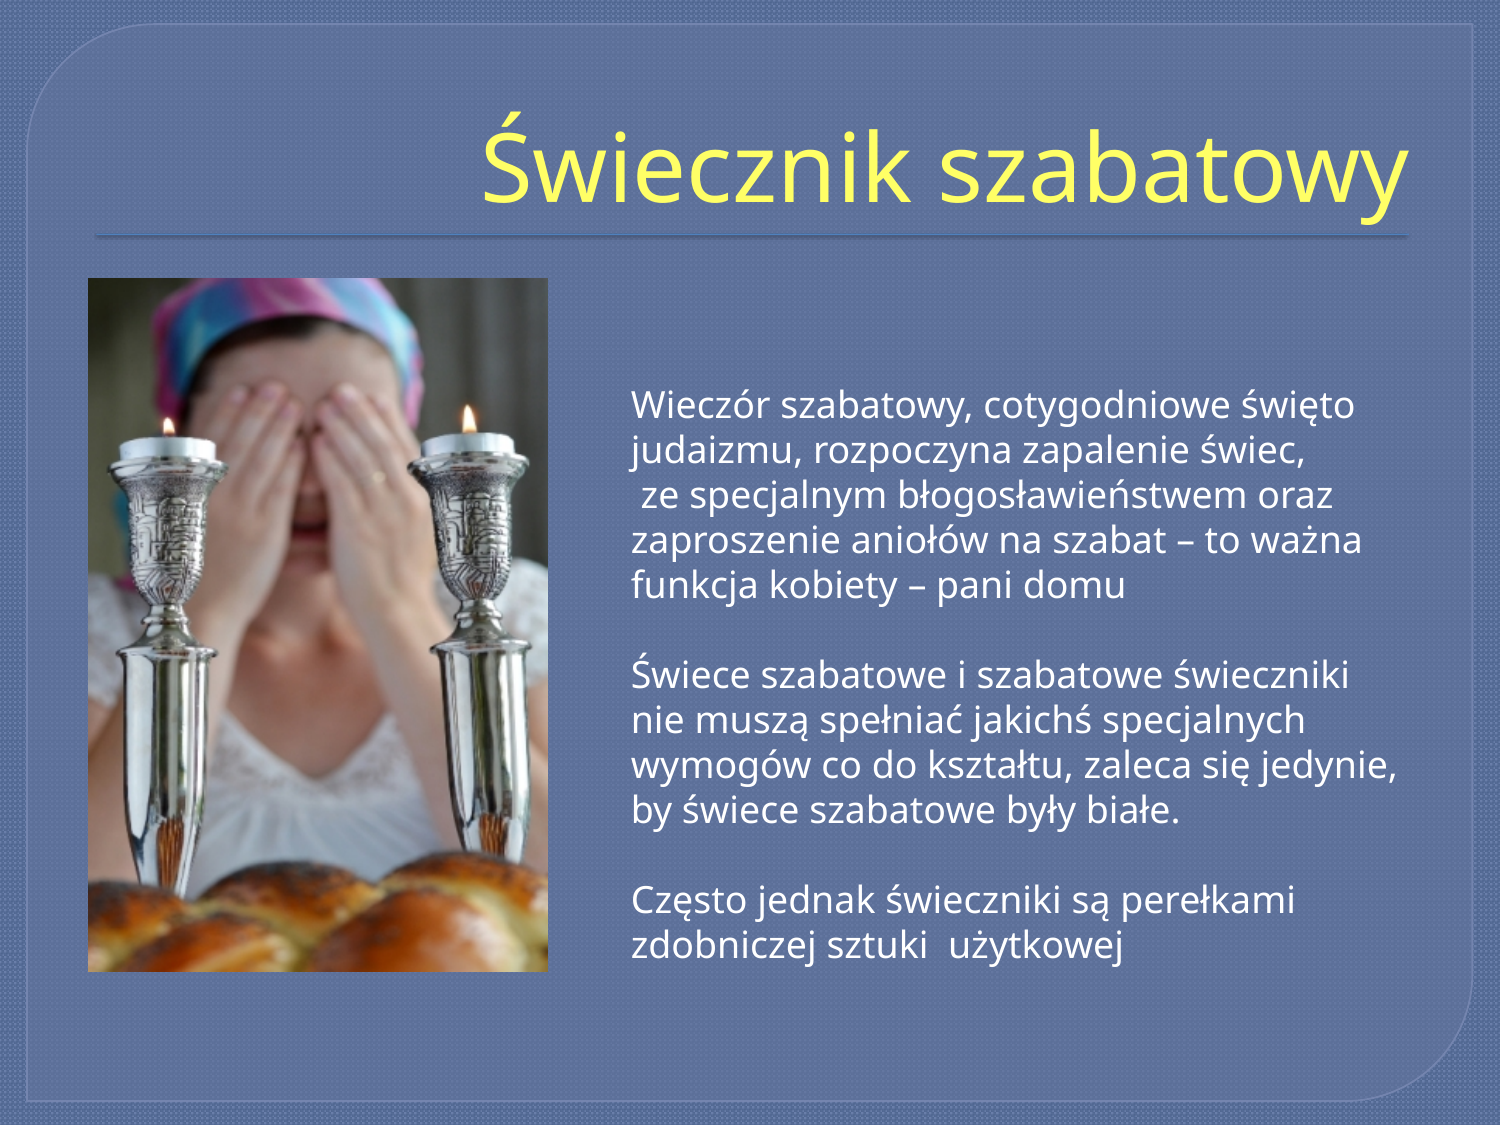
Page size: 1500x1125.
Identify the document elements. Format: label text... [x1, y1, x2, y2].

picture [88, 278, 549, 973]
title Świecznik szabatowy [75, 41, 1425, 229]
text_box Wieczór szabatowy, cotygodniowe święto judaizmu, rozpoczyna zapalenie świec, ze specjalnym błogosławieństwem oraz zaproszenie aniołów na szabat – to ważna funkcja kobiety – pani domu Świece szabatowe i szabatowe świeczniki nie muszą spełniać jakichś specjalnych wymogów co do kształtu, zaleca się jedynie, by świece szabatowe były białe. Często jednak świeczniki są perełkami zdobniczej sztuki użytkowej [616, 373, 1414, 974]
